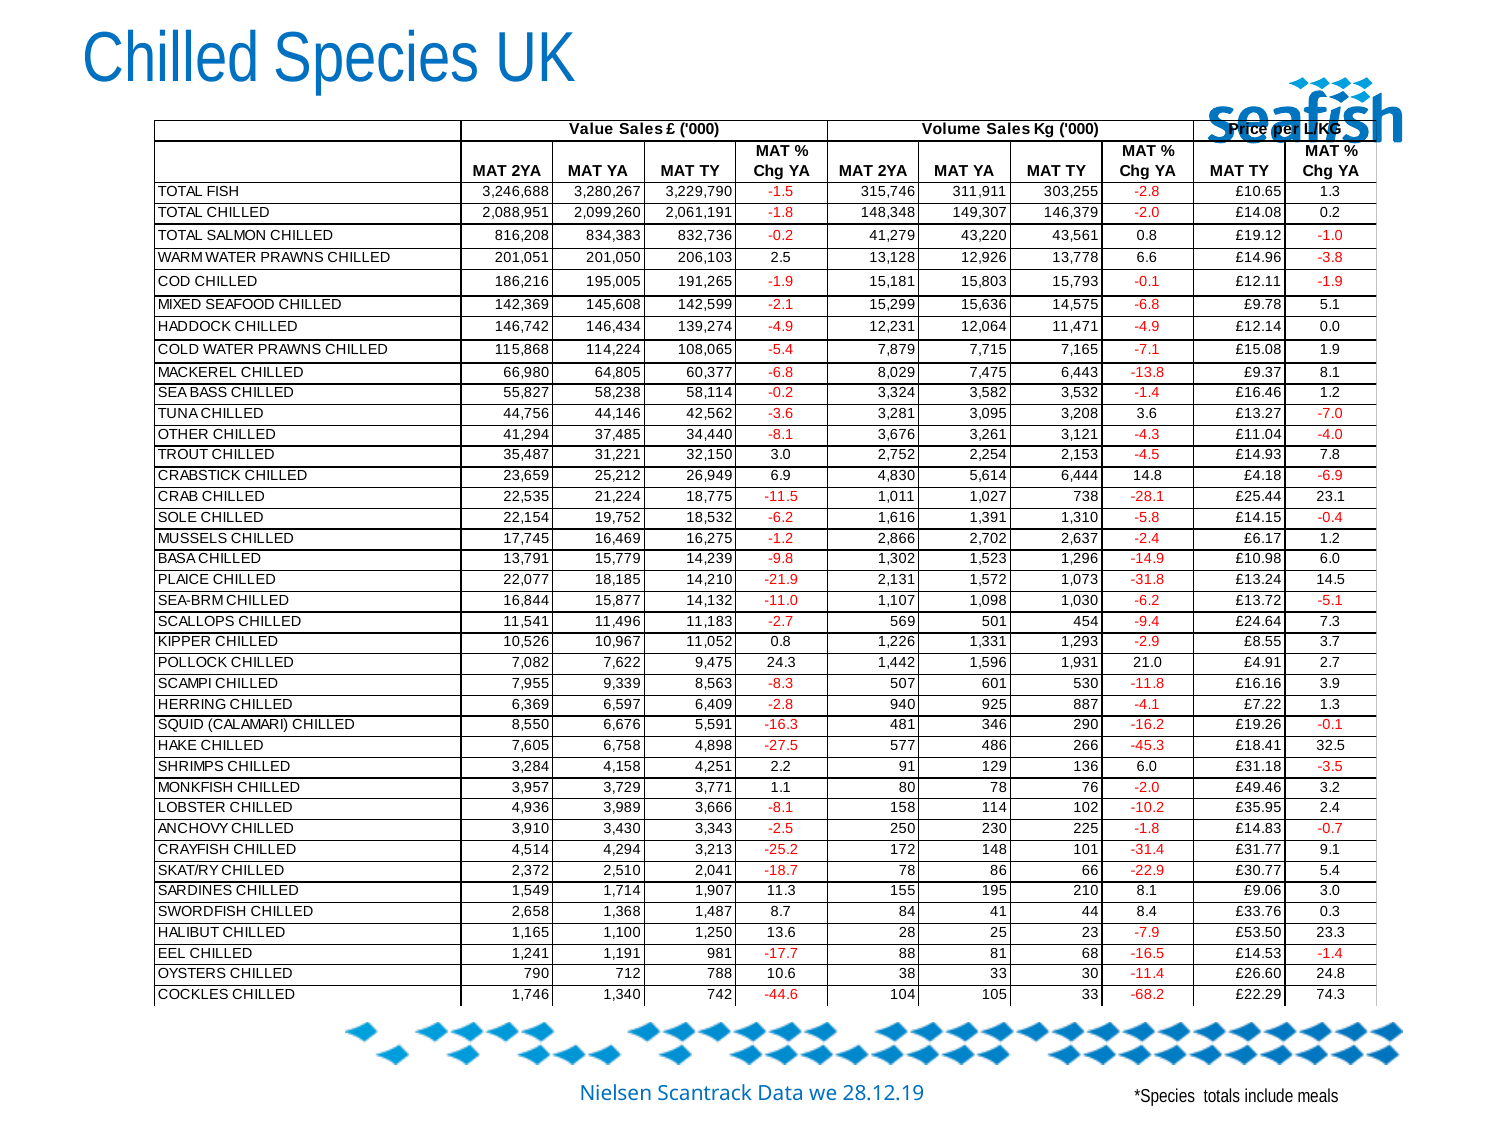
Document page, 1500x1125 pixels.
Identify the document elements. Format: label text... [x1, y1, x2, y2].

picture [154, 119, 1378, 1008]
title Chilled Species UK [82, 20, 1500, 163]
text_box *Species totals include meals [1119, 1076, 1354, 1115]
picture [345, 1022, 1403, 1065]
text_box Nielsen Scantrack Data we 28.12.19 [4, 1072, 1500, 1113]
